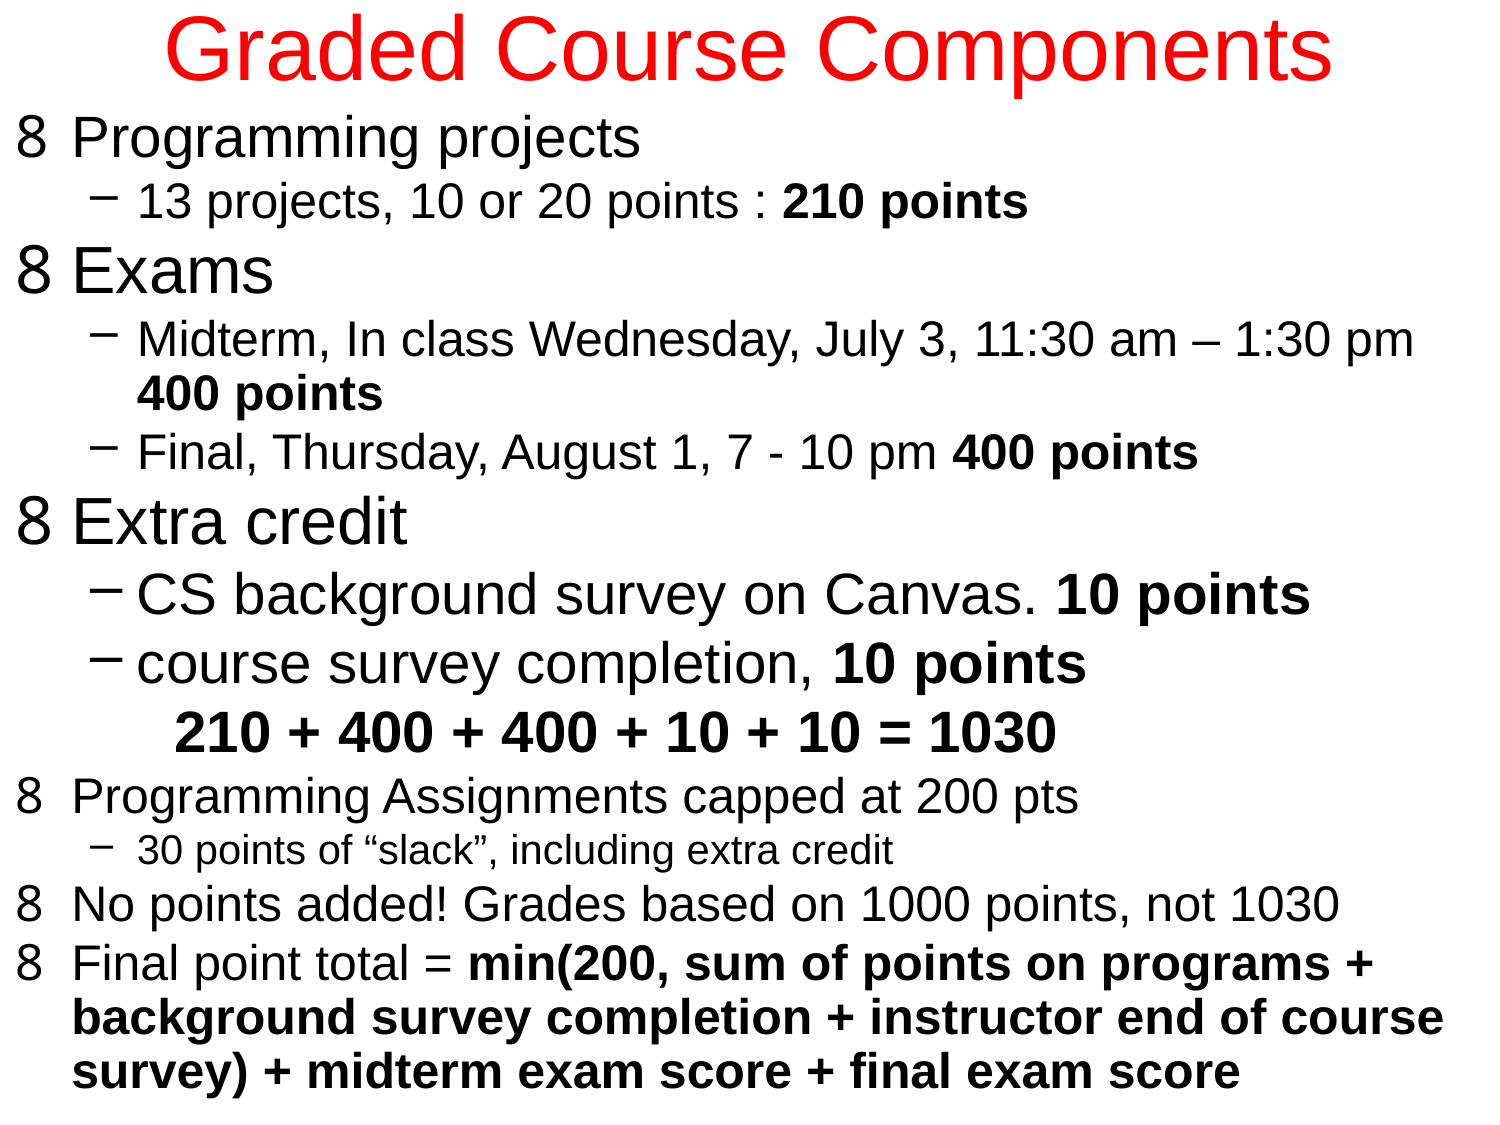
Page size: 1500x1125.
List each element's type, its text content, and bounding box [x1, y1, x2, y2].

title Graded Course Components [112, 0, 1388, 99]
list Programming projects 13 projects, 10 or 20 points : 210 points Exams Midterm, In class Wednesday, July 3, 11:30 am – 1:30 pm 400 points Final, Thursday, August 1, 7 - 10 pm 400 points Extra credit CS background survey on Canvas. 10 points course survey completion, 10 points 210 + 400 + 400 + 10 + 10 = 1030 Programming Assignments capped at 200 pts 30 points of “slack”, including extra credit No points added! Grades based on 1000 points, not 1030 Final point total = min(200, sum of points on programs + background survey completion + instructor end of course survey) + midterm exam score + final exam score [0, 99, 1500, 938]
